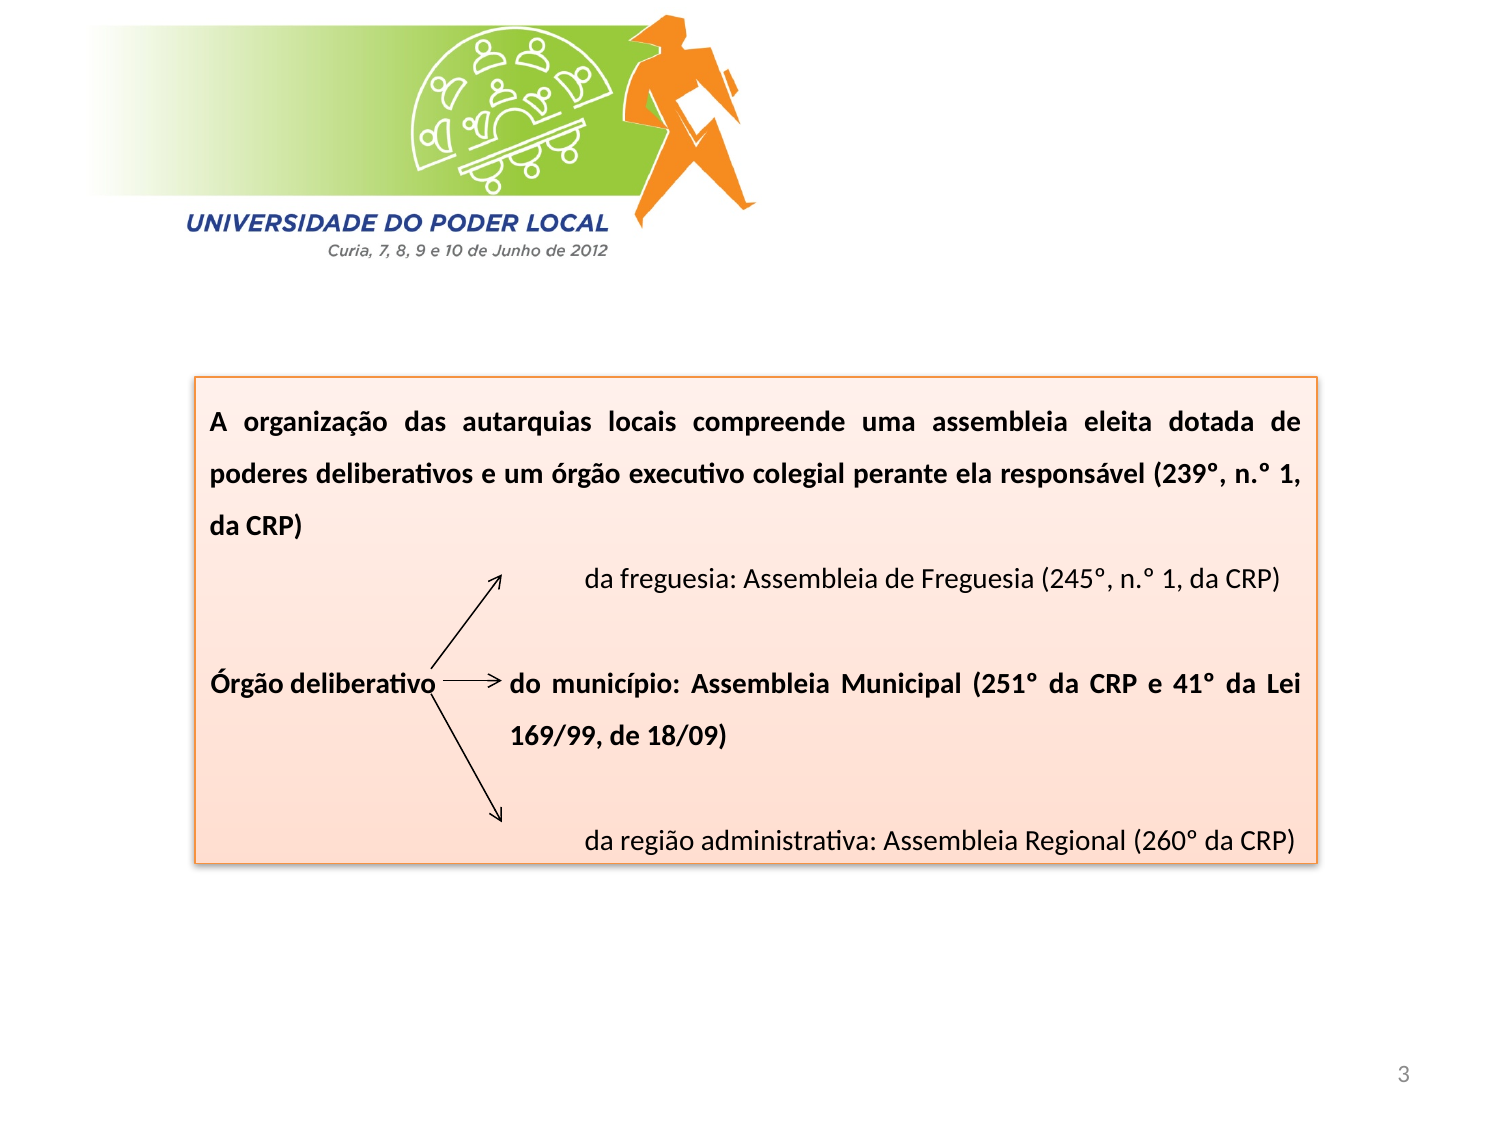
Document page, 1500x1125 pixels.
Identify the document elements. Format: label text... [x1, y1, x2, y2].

slide_number 3 [1074, 1042, 1425, 1103]
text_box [430, 573, 503, 669]
text_box A organização das autarquias locais compreende uma assembleia eleita dotada de poderes deliberativos e um órgão executivo colegial perante ela responsável (239º, n.º 1, da CRP) da freguesia: Assembleia de Freguesia (245º, n.º 1, da CRP) do município: Assembleia Municipal (251º da CRP e 41º da Lei 169/99, de 18/09) da região administrativa: Assembleia Regional (260º da CRP) [194, 376, 1318, 864]
picture [9, 6, 762, 268]
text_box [430, 693, 503, 823]
text_box Órgão deliberativo [195, 656, 458, 707]
